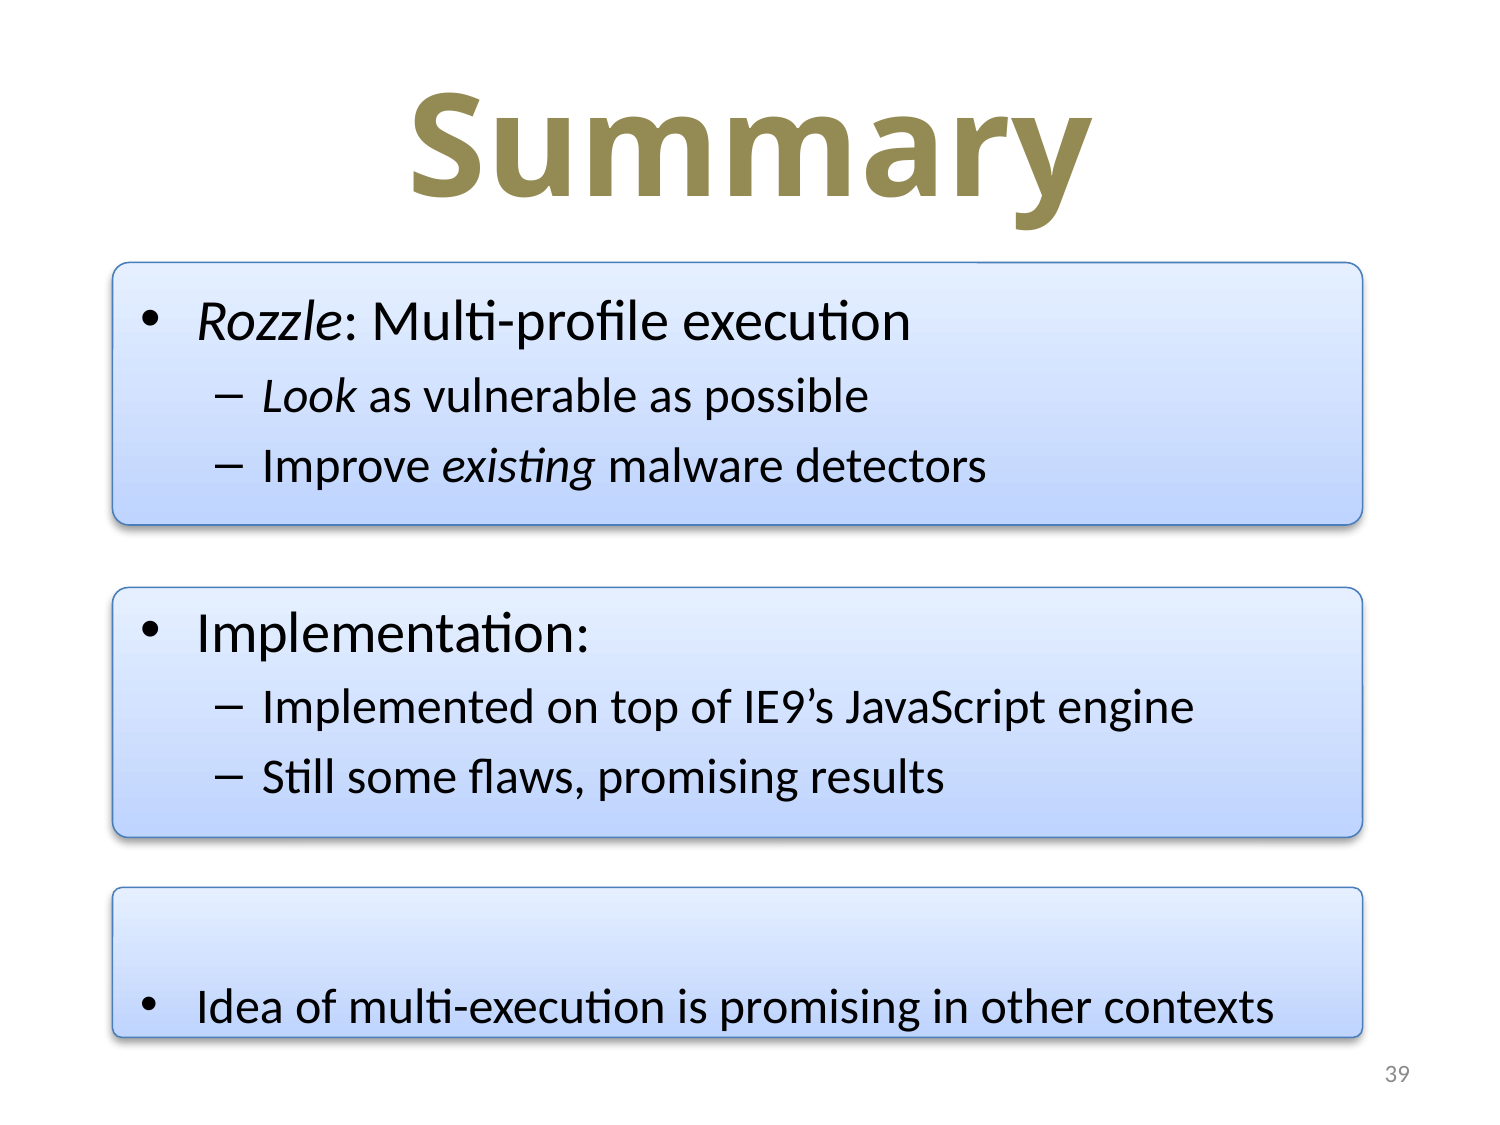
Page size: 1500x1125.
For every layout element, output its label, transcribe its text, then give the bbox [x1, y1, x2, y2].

slide_number 39 [1074, 1042, 1425, 1103]
title Summary [75, 45, 1425, 233]
text_box [1350, 587, 1364, 838]
text_box [111, 886, 1364, 1039]
list Rozzle: Multi-profile execution Look as vulnerable as possible Improve existing malware detectors Implementation: Implemented on top of IE9’s JavaScript engine Still some flaws, promising results Idea of multi-execution is promising in other contexts [125, 275, 1350, 1018]
text_box [111, 261, 1364, 526]
text_box [111, 587, 125, 838]
